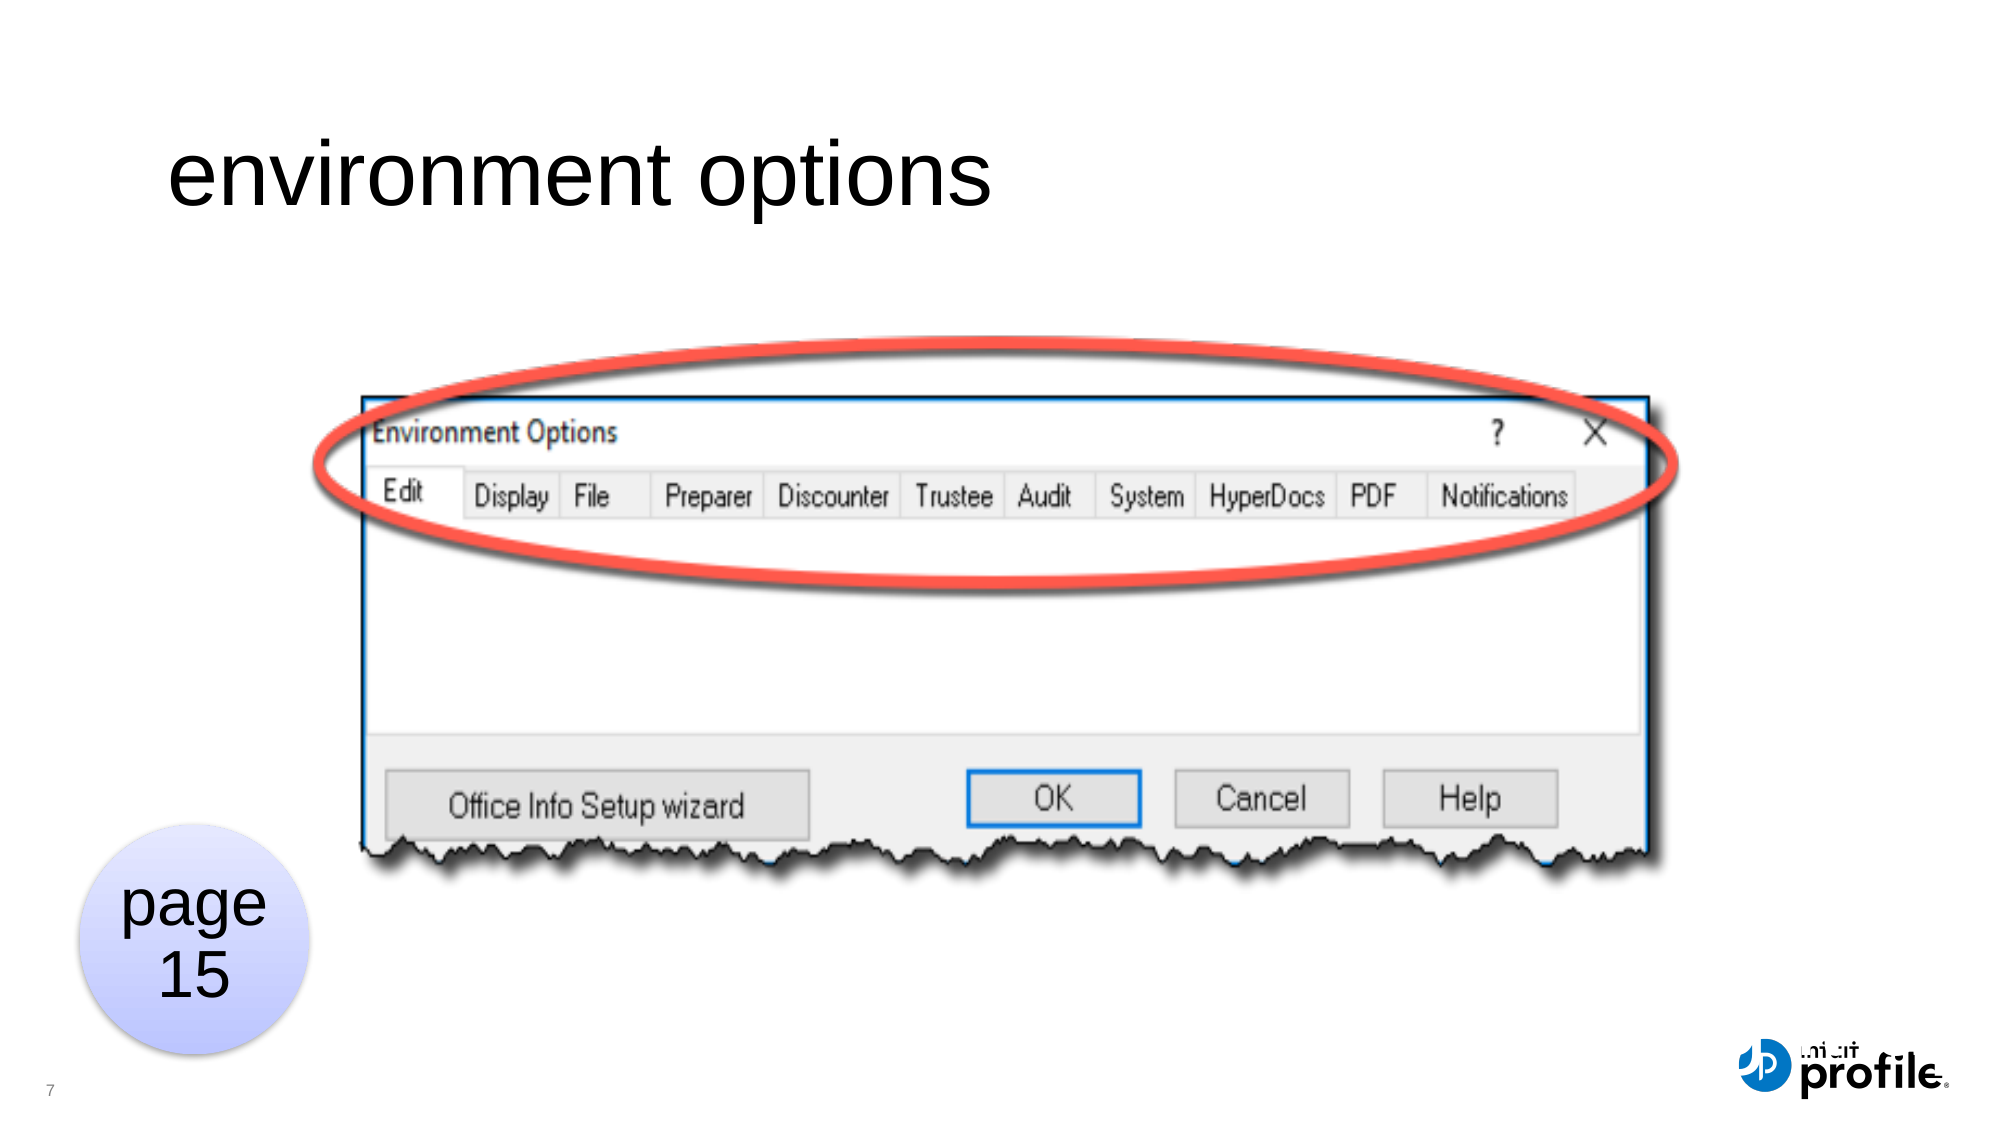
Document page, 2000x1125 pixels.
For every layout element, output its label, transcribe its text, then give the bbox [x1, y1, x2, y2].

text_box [49, 824, 340, 1055]
picture [1712, 1012, 1967, 1125]
title environment options [0, 106, 1163, 507]
picture [305, 306, 1694, 895]
